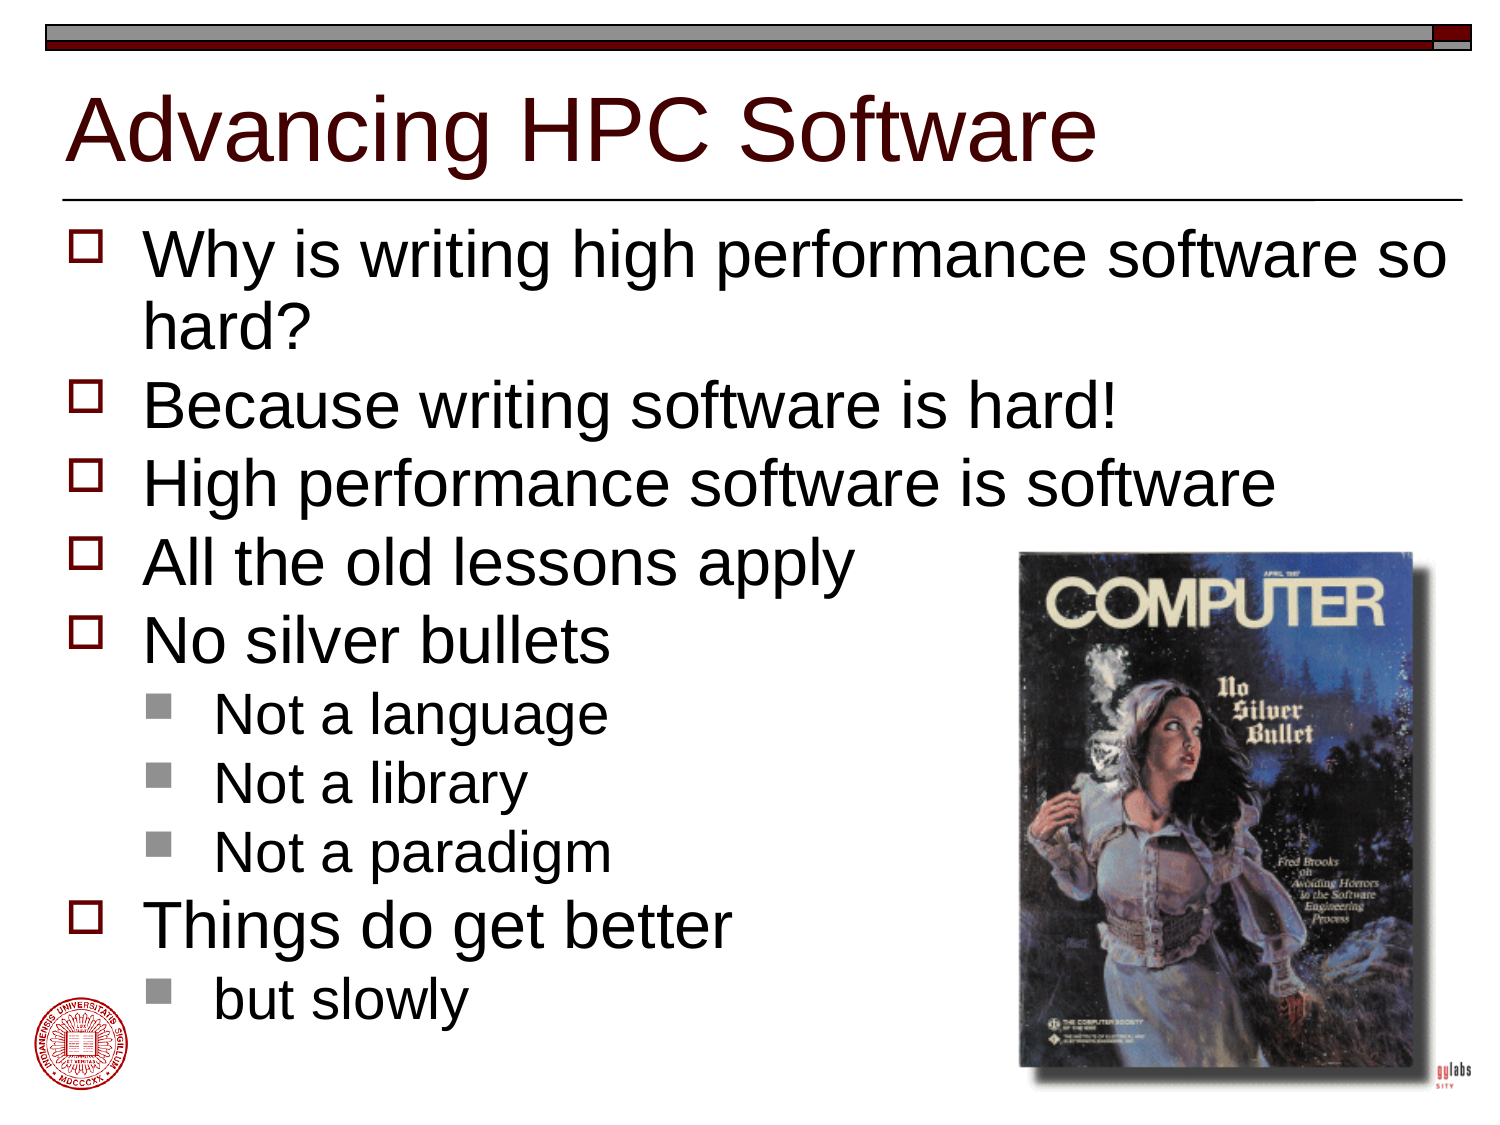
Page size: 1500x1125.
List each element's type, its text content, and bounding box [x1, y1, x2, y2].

title Advancing HPC Software [49, 62, 1476, 188]
picture [1015, 549, 1475, 1108]
picture [24, 987, 138, 1100]
list Why is writing high performance software so hard? Because writing software is hard! High performance software is software All the old lessons apply No silver bullets Not a language Not a library Not a paradigm Things do get better but slowly [49, 212, 1476, 1026]
